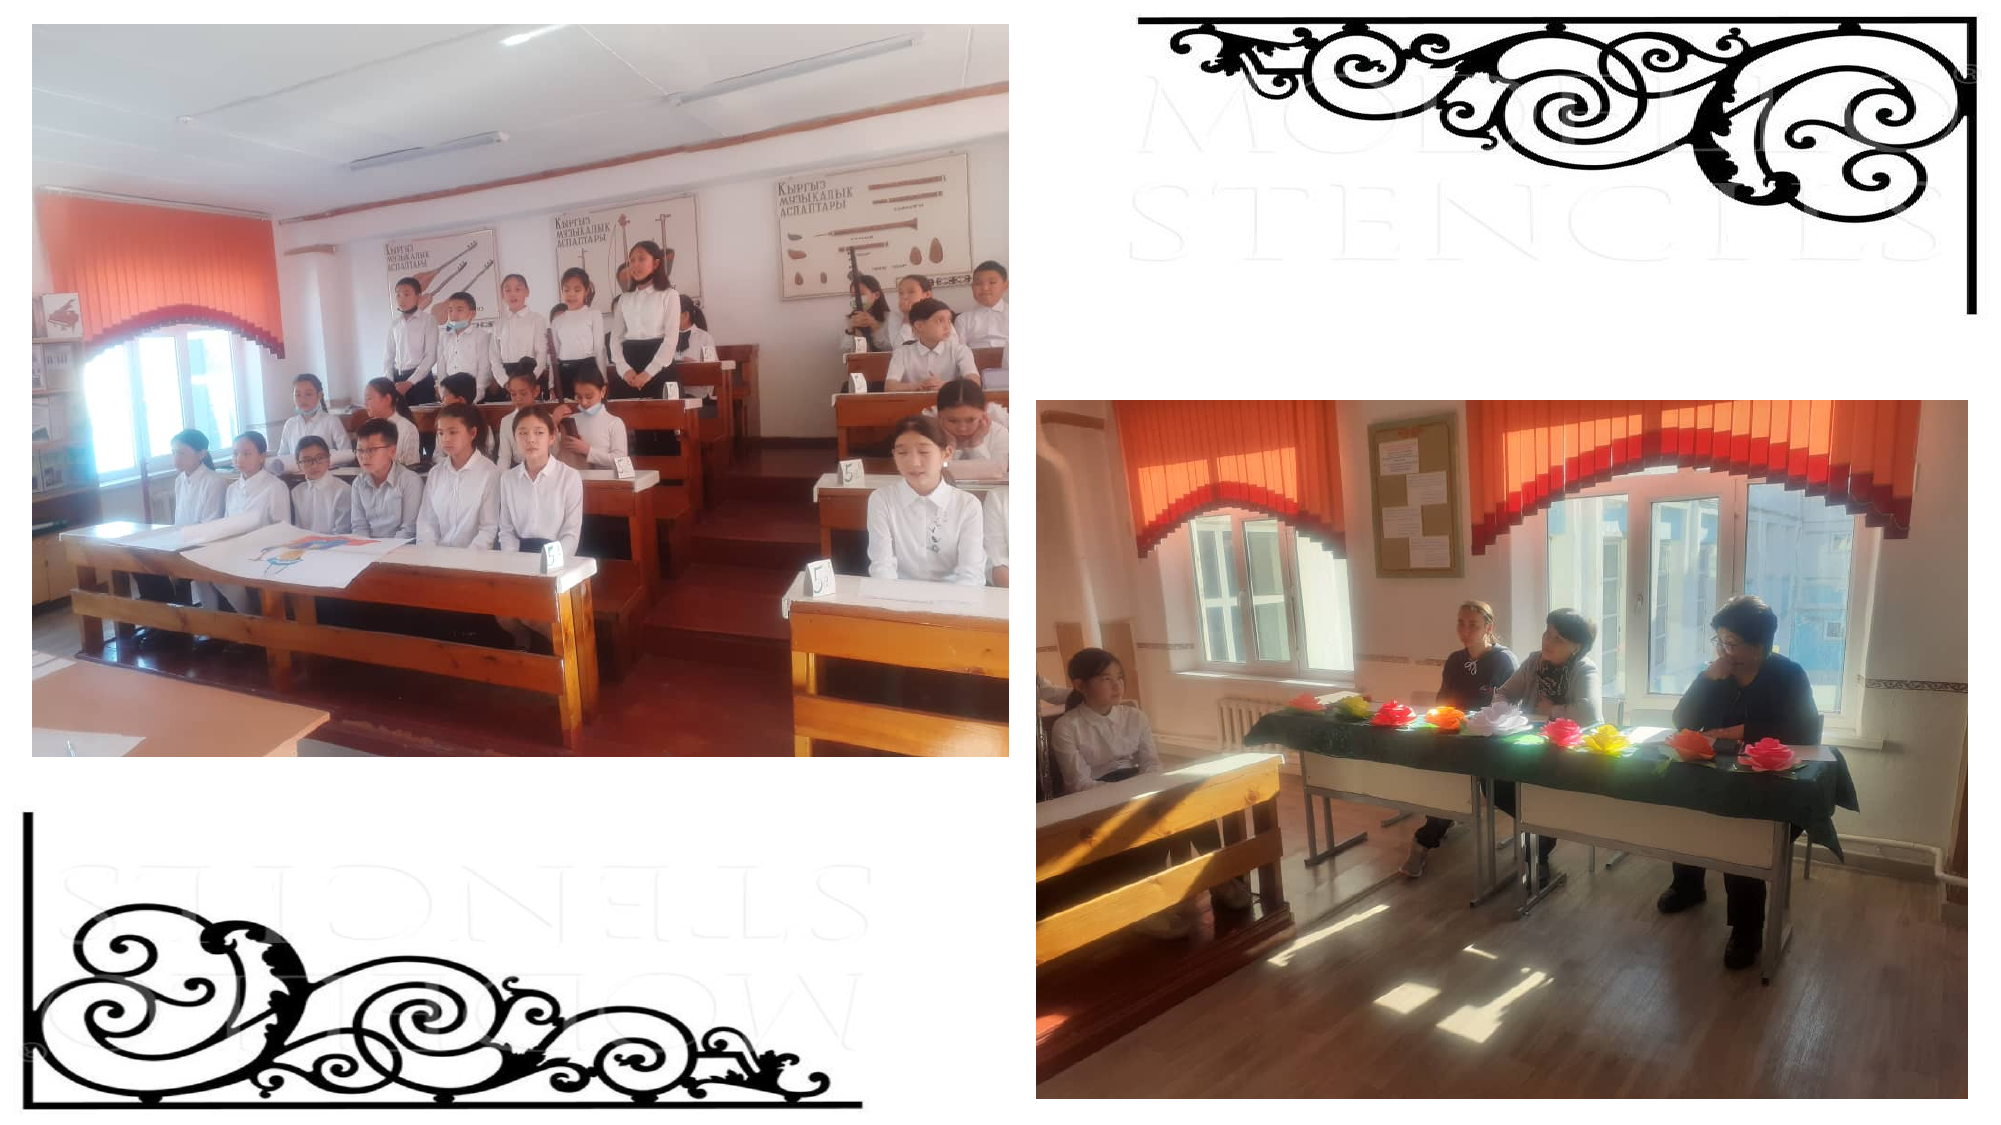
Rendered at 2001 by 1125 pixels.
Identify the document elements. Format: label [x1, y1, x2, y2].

picture [1036, 400, 1968, 1099]
picture [1119, 0, 2000, 320]
list [32, 24, 1009, 757]
picture [0, 805, 881, 1125]
